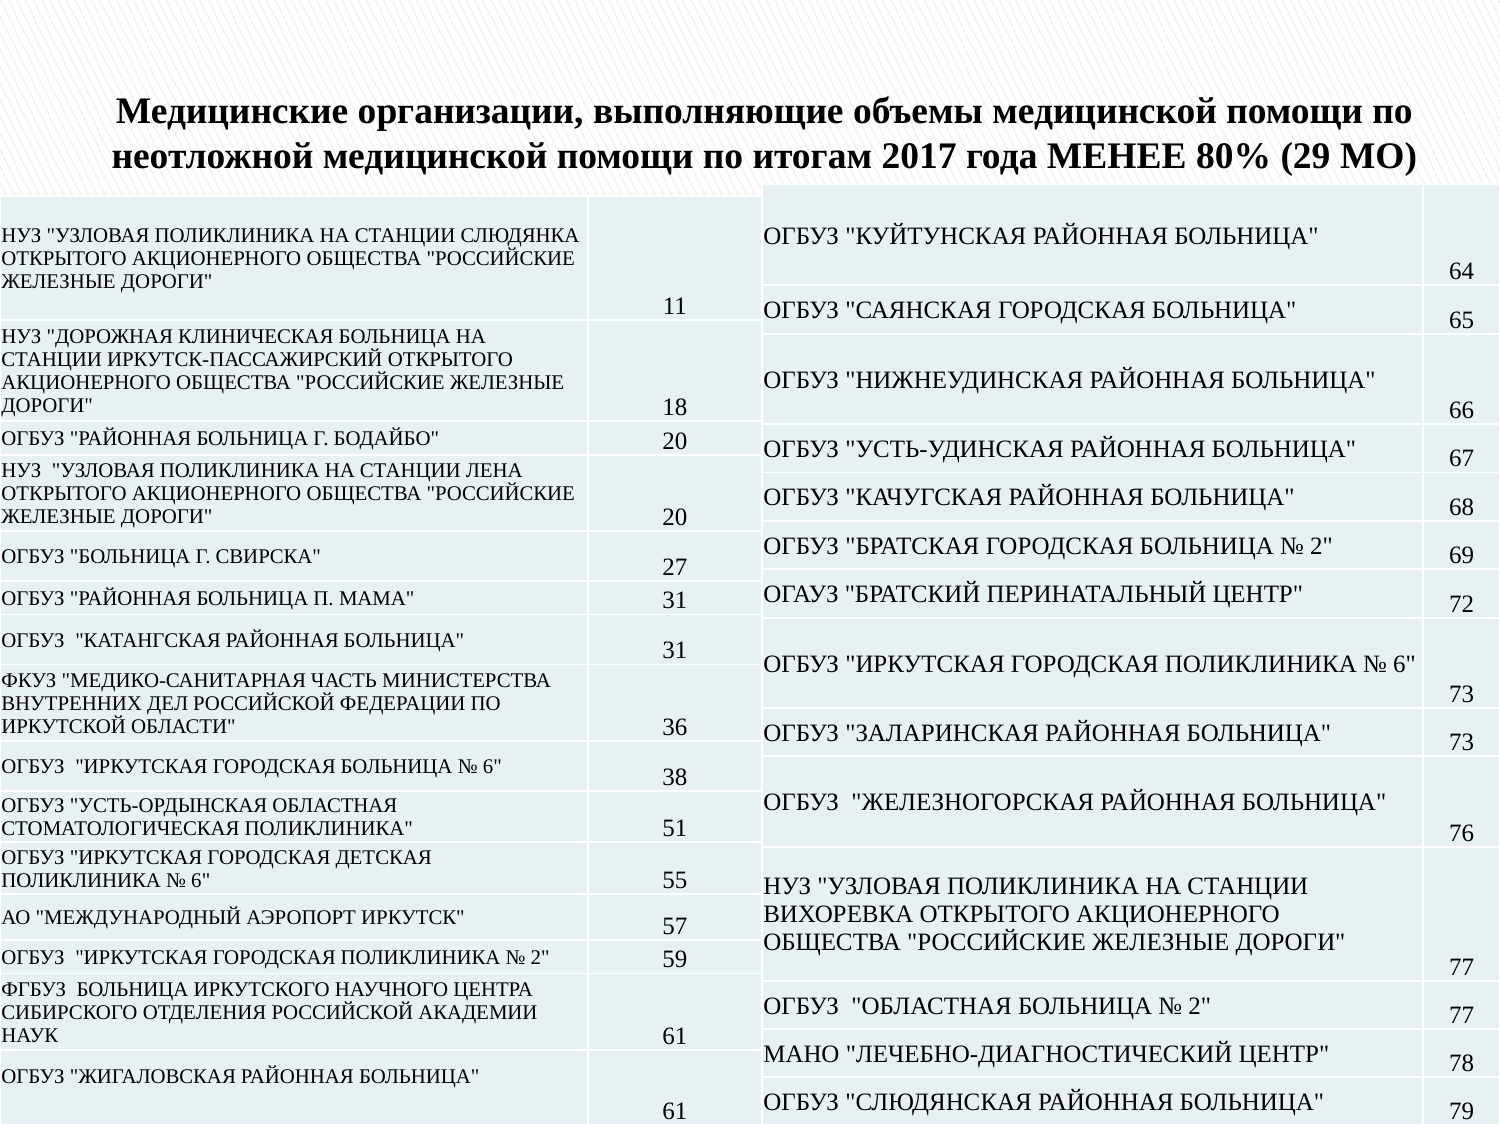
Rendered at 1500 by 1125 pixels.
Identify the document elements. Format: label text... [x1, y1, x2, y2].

table_cell ОГБУЗ "РАЙОННАЯ БОЛЬНИЦА Г. БОДАЙБО" [1, 422, 587, 454]
table_cell 31 [589, 582, 761, 614]
table_cell ОГБУЗ "ЖИГАЛОВСКАЯ РАЙОННАЯ БОЛЬНИЦА" [1, 1051, 587, 1124]
table_cell 79 [1424, 1078, 1499, 1124]
table_header ОГБУЗ "КУЙТУНСКАЯ РАЙОННАЯ БОЛЬНИЦА" [763, 185, 1422, 284]
table_cell ОГБУЗ "НИЖНЕУДИНСКАЯ РАЙОННАЯ БОЛЬНИЦА" [763, 335, 1422, 423]
table_cell ОГБУЗ "РАЙОННАЯ БОЛЬНИЦА П. МАМА" [1, 582, 587, 614]
table_cell 20 [589, 456, 761, 530]
table_cell 61 [589, 974, 761, 1049]
table_cell ФГБУЗ БОЛЬНИЦА ИРКУТСКОГО НАУЧНОГО ЦЕНТРА СИБИРСКОГО ОТДЕЛЕНИЯ РОССИЙСКОЙ АКАДЕМИИ НАУК [1, 974, 587, 1049]
table_cell 66 [1424, 335, 1499, 423]
table_header 64 [1424, 185, 1499, 284]
table_cell 38 [589, 742, 761, 790]
table_cell 76 [1424, 757, 1499, 846]
table_cell ОГБУЗ "САЯНСКАЯ ГОРОДСКАЯ БОЛЬНИЦА" [763, 286, 1422, 333]
table_cell ОГАУЗ "БРАТСКИЙ ПЕРИНАТАЛЬНЫЙ ЦЕНТР" [763, 570, 1422, 617]
table_cell 73 [1424, 619, 1499, 707]
table_cell ОГБУЗ "УСТЬ-УДИНСКАЯ РАЙОННАЯ БОЛЬНИЦА" [763, 425, 1422, 472]
table_cell 72 [1424, 570, 1499, 617]
table_cell 27 [589, 532, 761, 580]
table_cell МАНО "ЛЕЧЕБНО-ДИАГНОСТИЧЕСКИЙ ЦЕНТР" [763, 1030, 1422, 1076]
table_cell ОГБУЗ "КАЧУГСКАЯ РАЙОННАЯ БОЛЬНИЦА" [763, 473, 1422, 520]
table_cell 57 [589, 895, 761, 939]
table_cell 65 [1424, 286, 1499, 333]
table_header 11 [589, 197, 761, 319]
table_cell 59 [589, 941, 761, 973]
table_cell ОГБУЗ "ИРКУТСКАЯ ГОРОДСКАЯ БОЛЬНИЦА № 6" [1, 742, 587, 790]
table_cell НУЗ "УЗЛОВАЯ ПОЛИКЛИНИКА НА СТАНЦИИ ЛЕНА ОТКРЫТОГО АКЦИОНЕРНОГО ОБЩЕСТВА "РОССИЙСКИЕ ЖЕЛЕЗНЫЕ ДОРОГИ" [1, 456, 587, 530]
table_cell 73 [1424, 709, 1499, 755]
table_cell ОГБУЗ "ЗАЛАРИНСКАЯ РАЙОННАЯ БОЛЬНИЦА" [763, 709, 1422, 755]
table_cell НУЗ "УЗЛОВАЯ ПОЛИКЛИНИКА НА СТАНЦИИ ВИХОРЕВКА ОТКРЫТОГО АКЦИОНЕРНОГО ОБЩЕСТВА "РОССИЙСКИЕ ЖЕЛЕЗНЫЕ ДОРОГИ" [763, 848, 1422, 980]
table_cell 77 [1424, 982, 1499, 1028]
table_cell ОГБУЗ "СЛЮДЯНСКАЯ РАЙОННАЯ БОЛЬНИЦА" [763, 1078, 1422, 1124]
table_cell 31 [589, 615, 761, 664]
table_cell 69 [1424, 522, 1499, 568]
table_cell АО "МЕЖДУНАРОДНЫЙ АЭРОПОРТ ИРКУТСК" [1, 895, 587, 939]
table_cell 78 [1424, 1030, 1499, 1076]
table_cell ОГБУЗ "ИРКУТСКАЯ ГОРОДСКАЯ ПОЛИКЛИНИКА № 2" [1, 941, 587, 973]
table_cell 55 [589, 843, 761, 893]
table_cell ОГБУЗ "ИРКУТСКАЯ ГОРОДСКАЯ ПОЛИКЛИНИКА № 6" [763, 619, 1422, 707]
table_cell ОГБУЗ "ИРКУТСКАЯ ГОРОДСКАЯ ДЕТСКАЯ ПОЛИКЛИНИКА № 6" [1, 843, 587, 893]
table_cell 51 [589, 792, 761, 841]
table_cell ОГБУЗ "БРАТСКАЯ ГОРОДСКАЯ БОЛЬНИЦА № 2" [763, 522, 1422, 568]
table_cell 18 [589, 321, 761, 420]
table_cell 61 [589, 1051, 761, 1124]
table_cell ОГБУЗ "КАТАНГСКАЯ РАЙОННАЯ БОЛЬНИЦА" [1, 615, 587, 664]
table_cell ФКУЗ "МЕДИКО-САНИТАРНАЯ ЧАСТЬ МИНИСТЕРСТВА ВНУТРЕННИХ ДЕЛ РОССИЙСКОЙ ФЕДЕРАЦИИ ПО ИРКУТСКОЙ ОБЛАСТИ" [1, 665, 587, 740]
table_cell НУЗ "ДОРОЖНАЯ КЛИНИЧЕСКАЯ БОЛЬНИЦА НА СТАНЦИИ ИРКУТСК-ПАССАЖИРСКИЙ ОТКРЫТОГО АКЦИОНЕРНОГО ОБЩЕСТВА "РОССИЙСКИЕ ЖЕЛЕЗНЫЕ ДОРОГИ" [1, 321, 587, 420]
table_cell ОГБУЗ "БОЛЬНИЦА Г. СВИРСКА" [1, 532, 587, 580]
table_cell ОГБУЗ "ЖЕЛЕЗНОГОРСКАЯ РАЙОННАЯ БОЛЬНИЦА" [763, 757, 1422, 846]
table_cell 67 [1424, 425, 1499, 472]
table_cell 36 [589, 665, 761, 740]
table_cell 68 [1424, 473, 1499, 520]
table_cell 20 [589, 422, 761, 454]
table_cell ОГБУЗ "ОБЛАСТНАЯ БОЛЬНИЦА № 2" [763, 982, 1422, 1028]
table_cell 77 [1424, 848, 1499, 980]
table_header НУЗ "УЗЛОВАЯ ПОЛИКЛИНИКА НА СТАНЦИИ СЛЮДЯНКА ОТКРЫТОГО АКЦИОНЕРНОГО ОБЩЕСТВА "РОССИЙСКИЕ ЖЕЛЕЗНЫЕ ДОРОГИ" [1, 197, 587, 319]
title Медицинские организации, выполняющие объемы медицинской помощи по неотложной медицинской помощи по итогам 2017 года МЕНЕЕ 80% (29 МО) [0, 19, 1500, 195]
table_cell ОГБУЗ "УСТЬ-ОРДЫНСКАЯ ОБЛАСТНАЯ СТОМАТОЛОГИЧЕСКАЯ ПОЛИКЛИНИКА" [1, 792, 587, 841]
